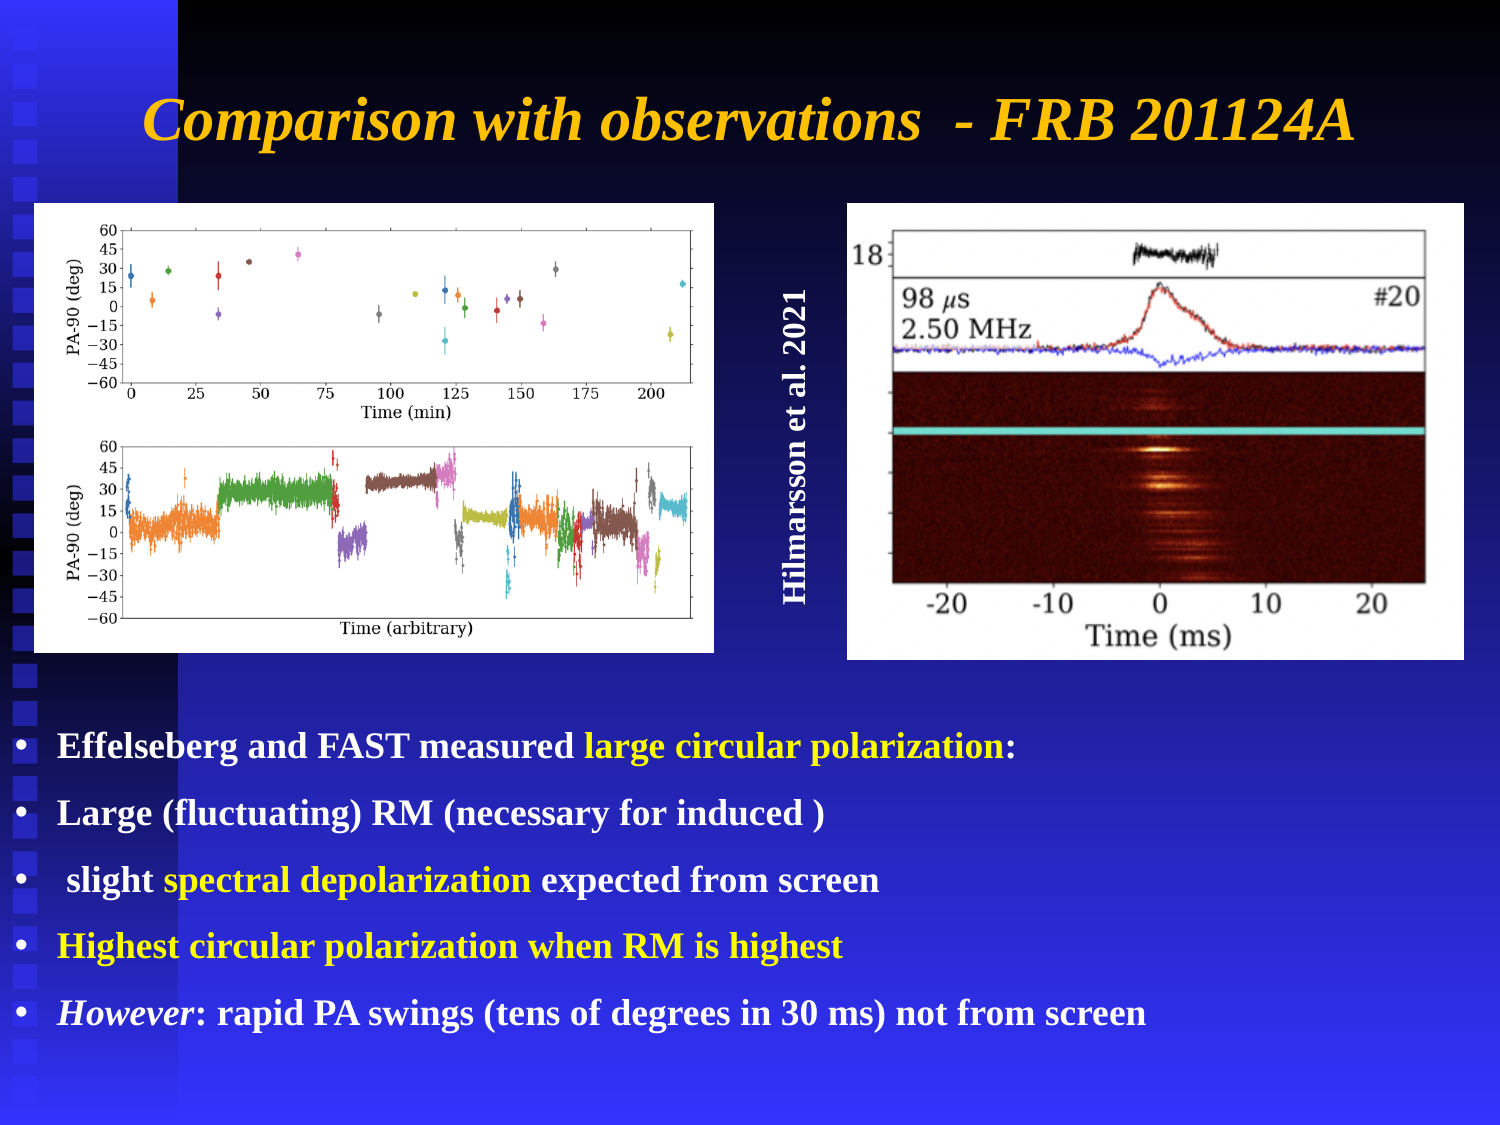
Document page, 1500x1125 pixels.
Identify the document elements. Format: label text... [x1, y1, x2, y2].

text_box Comparison with observations - FRB 201124A [0, 77, 1500, 163]
picture [34, 202, 714, 654]
picture [847, 202, 1465, 660]
text_box Hilmarsson et al. 2021 [768, 239, 820, 621]
